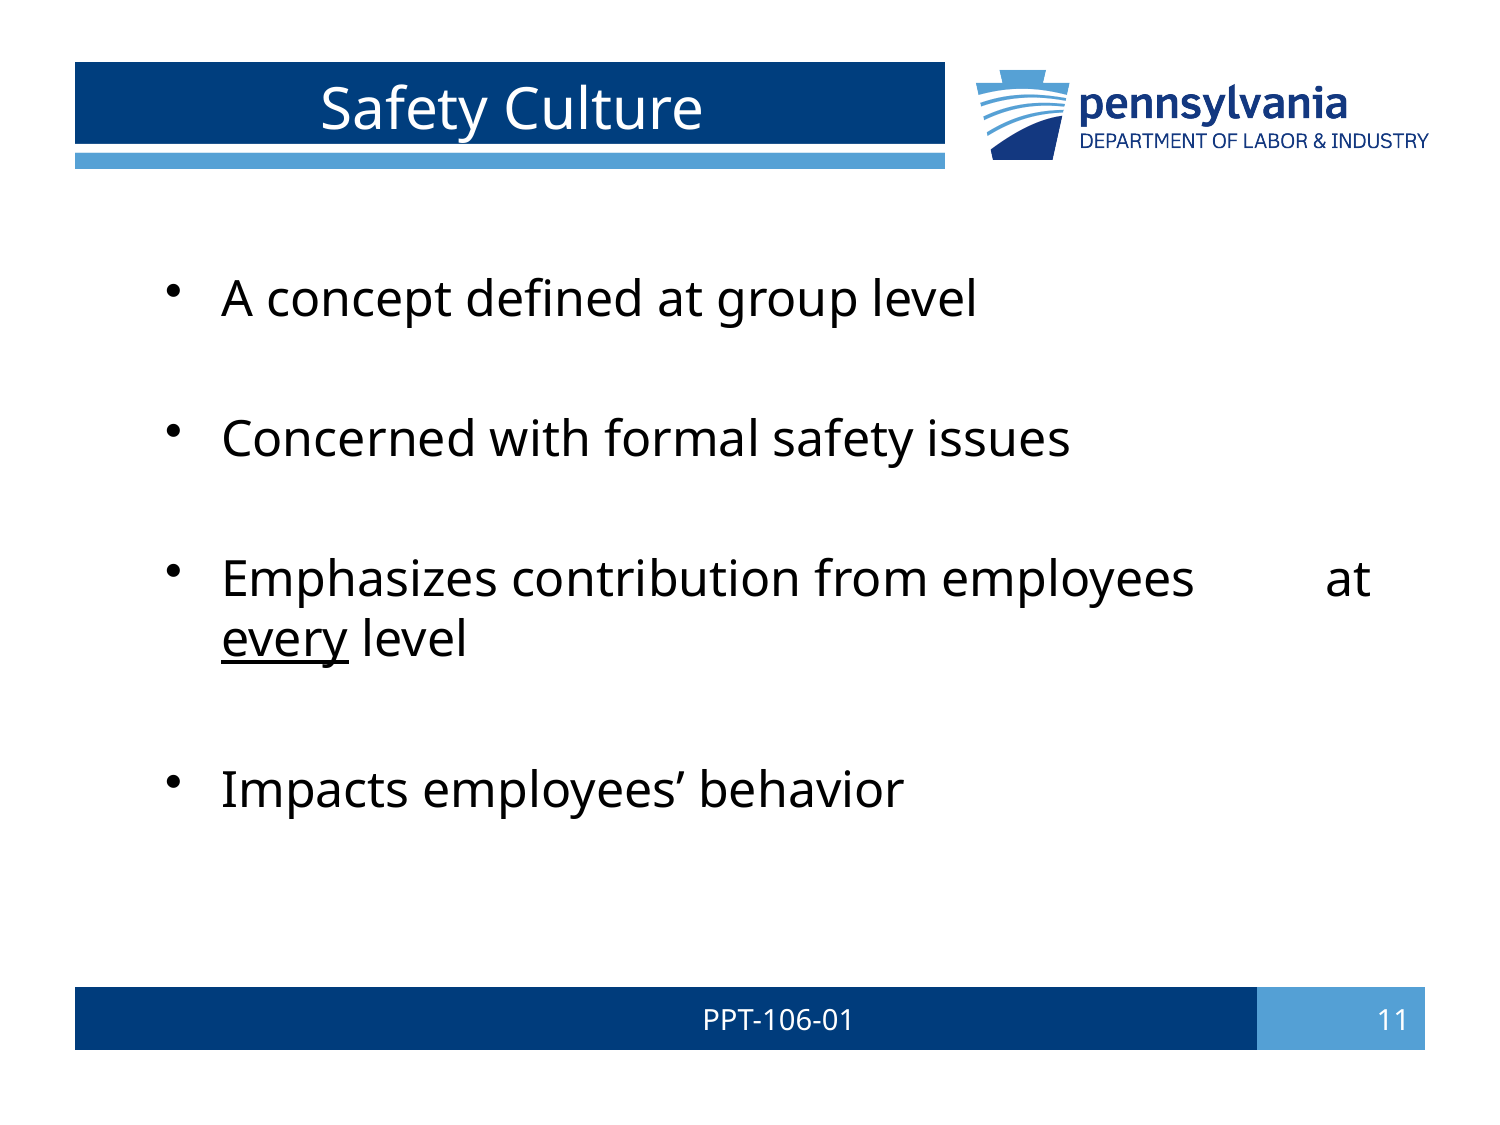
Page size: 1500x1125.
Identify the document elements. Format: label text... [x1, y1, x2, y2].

picture [74, 62, 1430, 170]
picture [74, 987, 1426, 1051]
text_box A concept defined at group level Concerned with formal safety issues Emphasizes contribution from employees at every level Impacts employees’ behavior [150, 258, 1388, 872]
